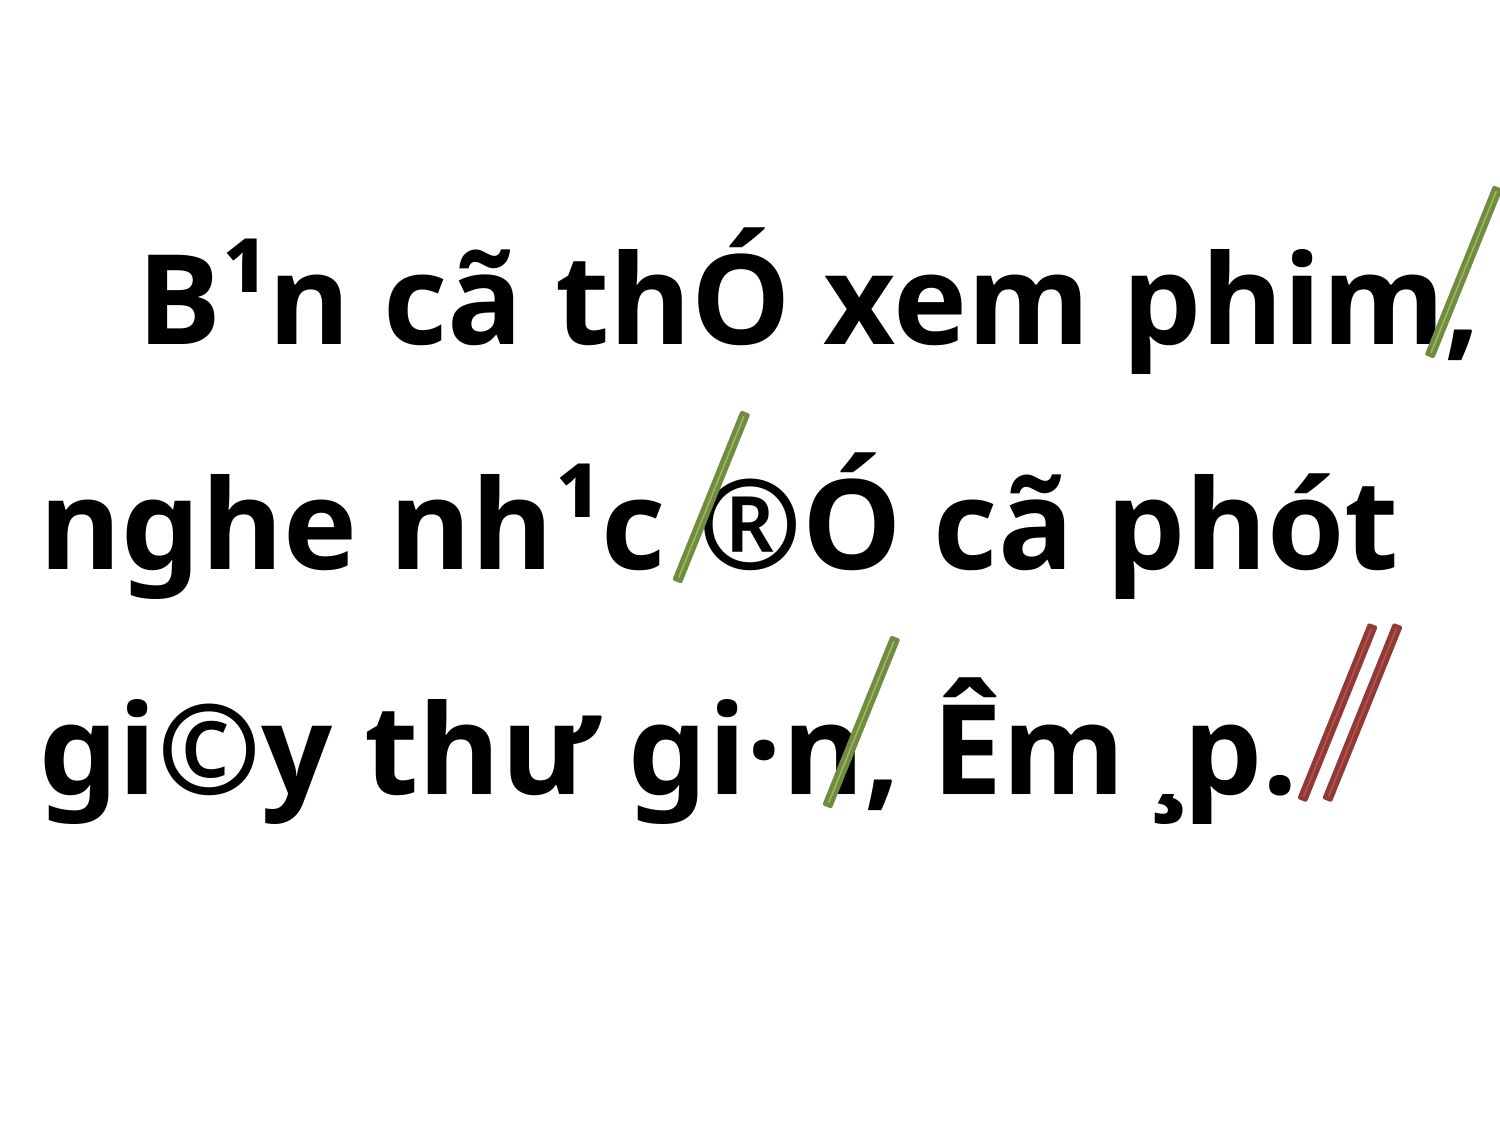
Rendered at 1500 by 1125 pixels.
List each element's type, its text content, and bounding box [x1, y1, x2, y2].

text_box [1298, 623, 1377, 802]
text_box [1425, 186, 1500, 358]
text_box [1323, 623, 1402, 802]
text_box [673, 411, 750, 583]
text_box [823, 636, 900, 808]
text_box B¹n cã thÓ xem phim, nghe nh¹c ®Ó cã phót gi©y thư­ gi·n, Êm ¸p. [24, 137, 1500, 828]
